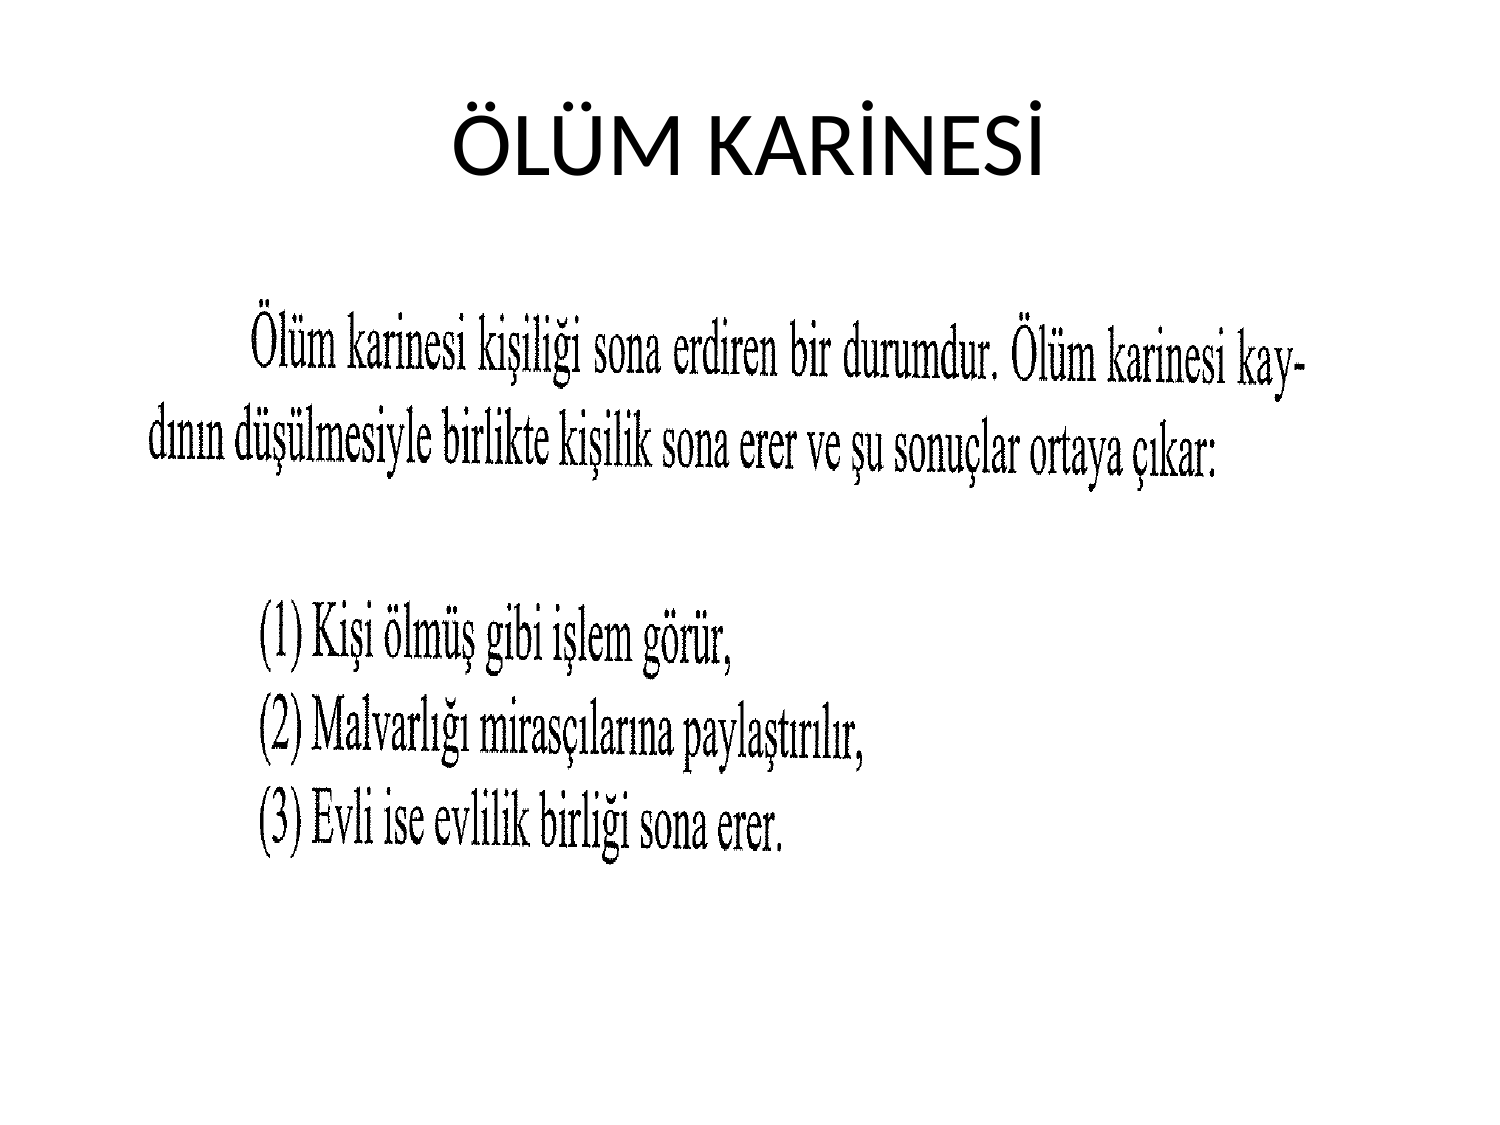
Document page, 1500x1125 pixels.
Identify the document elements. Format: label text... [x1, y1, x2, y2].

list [74, 290, 1426, 941]
title ÖLÜM KARİNESİ [75, 45, 1425, 233]
